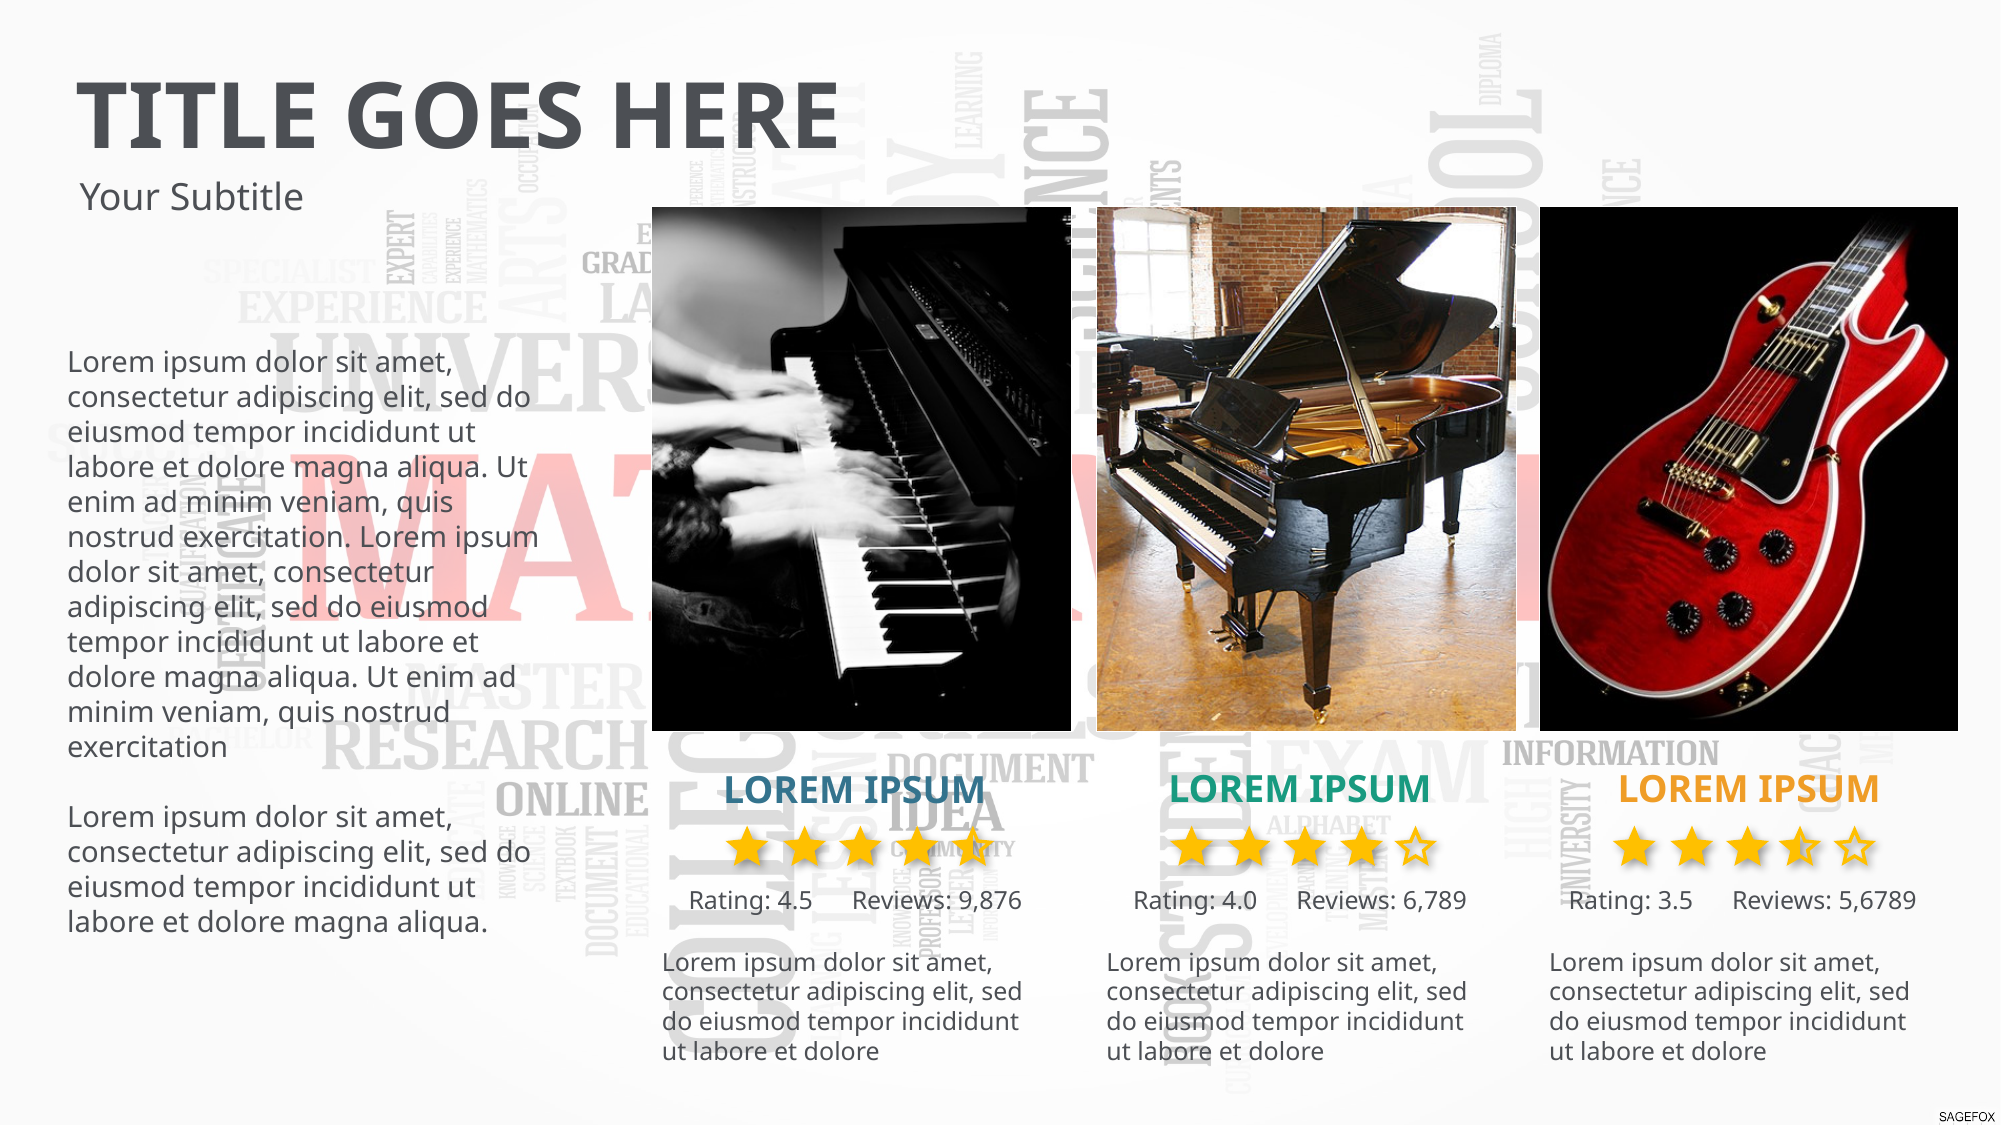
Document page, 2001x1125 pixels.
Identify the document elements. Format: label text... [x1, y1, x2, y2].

text_box Lorem ipsum dolor sit amet, consectetur adipiscing elit, sed do eiusmod tempor incididunt ut labore et dolore [651, 940, 1060, 1071]
text_box Lorem ipsum dolor sit amet, consectetur adipiscing elit, sed do eiusmod tempor incididunt ut labore et dolore [1539, 940, 1947, 1071]
text_box Lorem ipsum dolor sit amet, consectetur adipiscing elit, sed do eiusmod tempor incididunt ut labore et dolore [1096, 940, 1504, 1071]
text_box [1726, 825, 1769, 866]
text_box [1833, 825, 1876, 866]
text_box [783, 825, 826, 866]
text_box LOREM IPSUM [1599, 760, 1899, 816]
text_box LOREM IPSUM [704, 760, 1005, 816]
text_box Rating: 4.0 Reviews: 6,789 [1096, 877, 1504, 922]
text_box [838, 825, 882, 866]
text_box Rating: 3.5 Reviews: 5,6789 [1539, 877, 1947, 922]
text_box [1778, 825, 1822, 866]
text_box [1538, 206, 1960, 733]
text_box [60, 49, 1020, 227]
text_box [1170, 825, 1213, 866]
text_box LOREM IPSUM [1150, 760, 1450, 816]
text_box [895, 825, 939, 866]
text_box [725, 825, 769, 866]
text_box [1612, 825, 1656, 866]
text_box [951, 825, 995, 866]
text_box Lorem ipsum dolor sit amet, consectetur adipiscing elit, sed do eiusmod tempor incididunt ut labore et dolore magna aliqua. Ut enim ad minim veniam, quis nostrud exercitation. Lorem ipsum dolor sit amet, consectetur adipiscing elit, sed do eiusmod tempor incididunt ut labore et dolore magna aliqua. Ut enim ad minim veniam, quis nostrud exercitation Lorem ipsum dolor sit amet, consectetur adipiscing elit, sed do eiusmod tempor incididunt ut labore et dolore magna aliqua. [52, 336, 575, 946]
text_box [1095, 206, 1517, 733]
text_box [1394, 825, 1437, 866]
picture [1936, 1111, 1997, 1125]
text_box Rating: 4.5 Reviews: 9,876 [651, 877, 1060, 922]
text_box [1670, 825, 1714, 866]
text_box [1340, 825, 1383, 866]
text_box [1283, 825, 1327, 866]
text_box [651, 206, 1073, 733]
text_box [1227, 825, 1271, 866]
